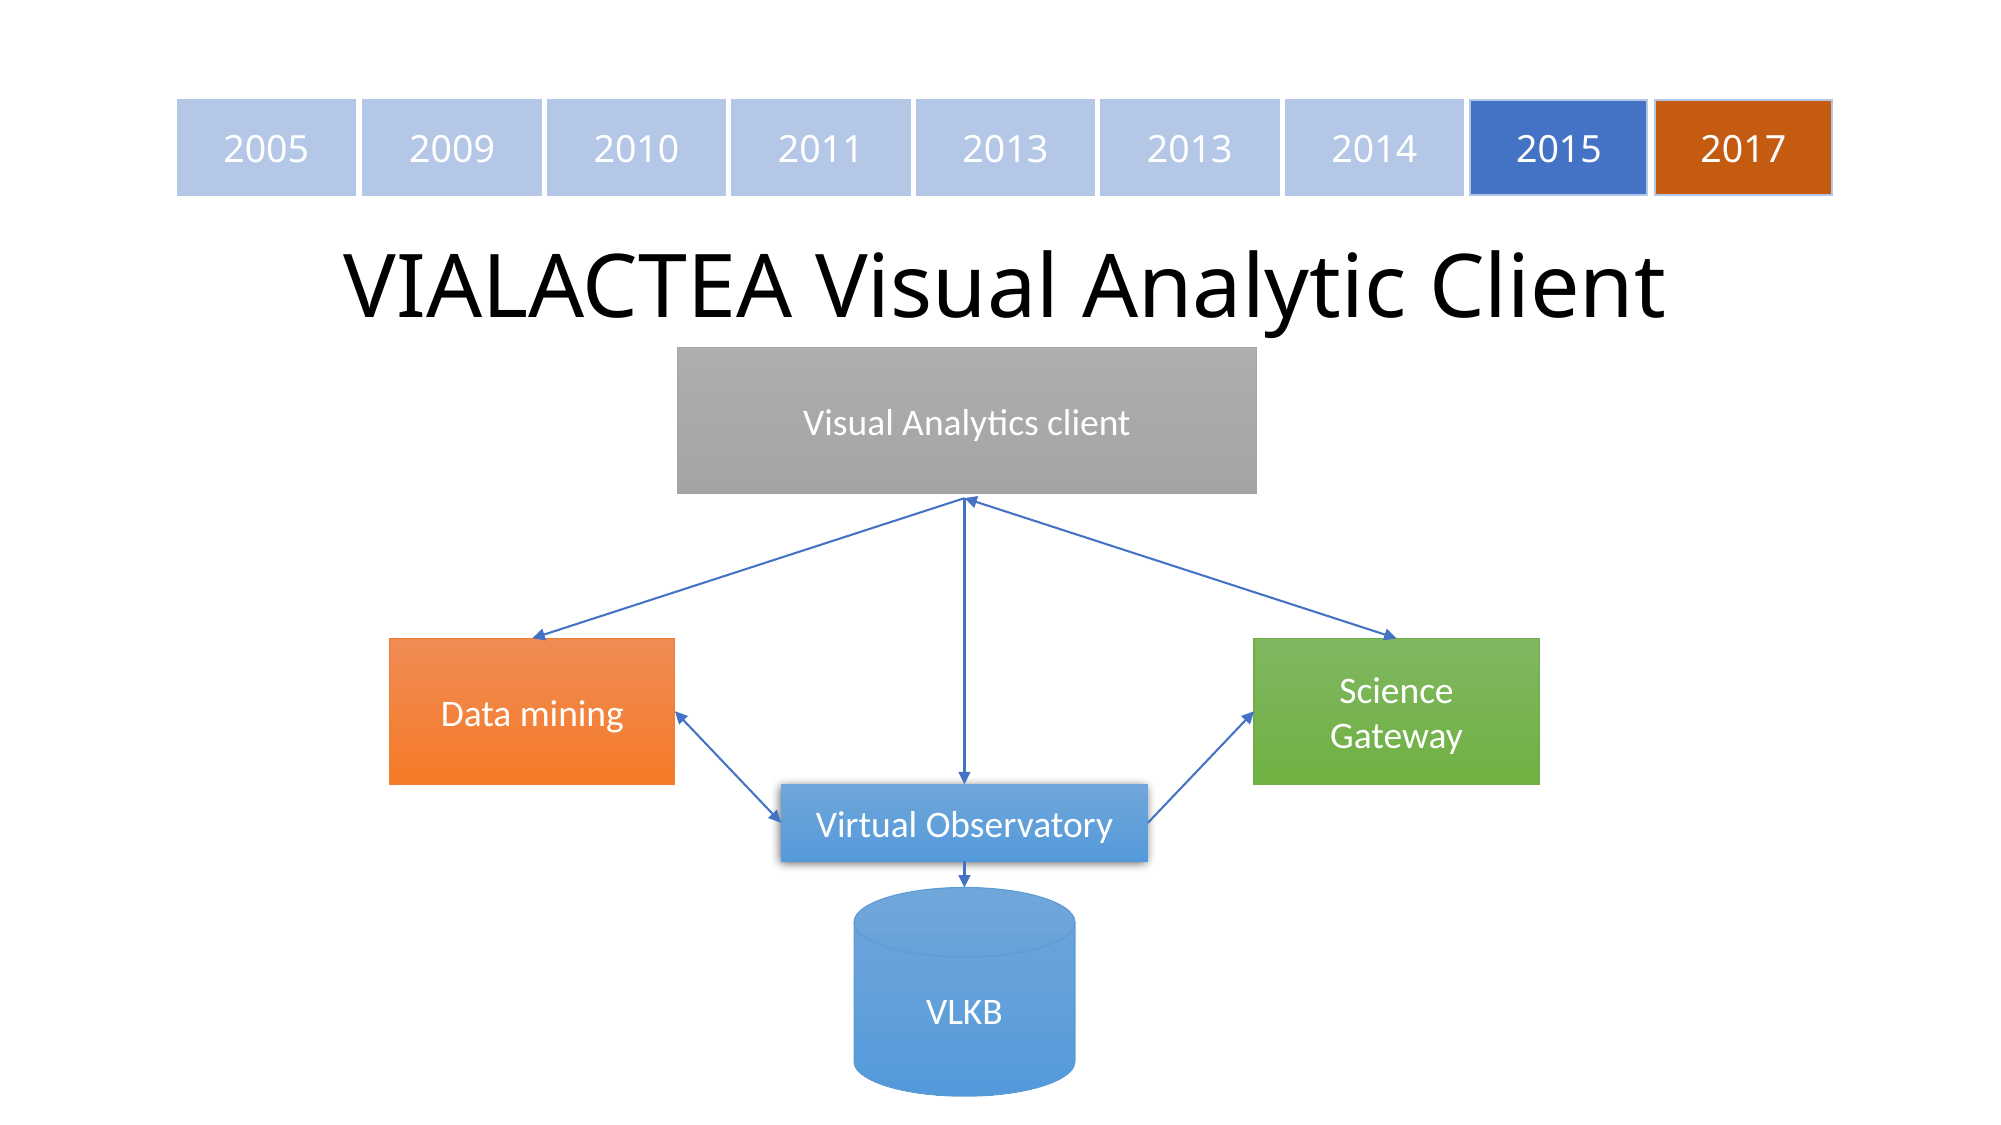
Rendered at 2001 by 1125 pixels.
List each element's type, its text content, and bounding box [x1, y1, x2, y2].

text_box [177, 100, 1833, 195]
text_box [965, 498, 1397, 639]
text_box VLKB [853, 886, 1076, 1097]
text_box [1147, 711, 1254, 823]
text_box Virtual Observatory [781, 784, 1148, 862]
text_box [532, 498, 965, 639]
text_box Science Gateway [1253, 638, 1540, 785]
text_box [674, 711, 781, 823]
title VIALACTEA Visual Analytic Client [73, 226, 1938, 352]
text_box Visual Analytics client [677, 347, 1257, 494]
text_box Data mining [389, 638, 675, 785]
